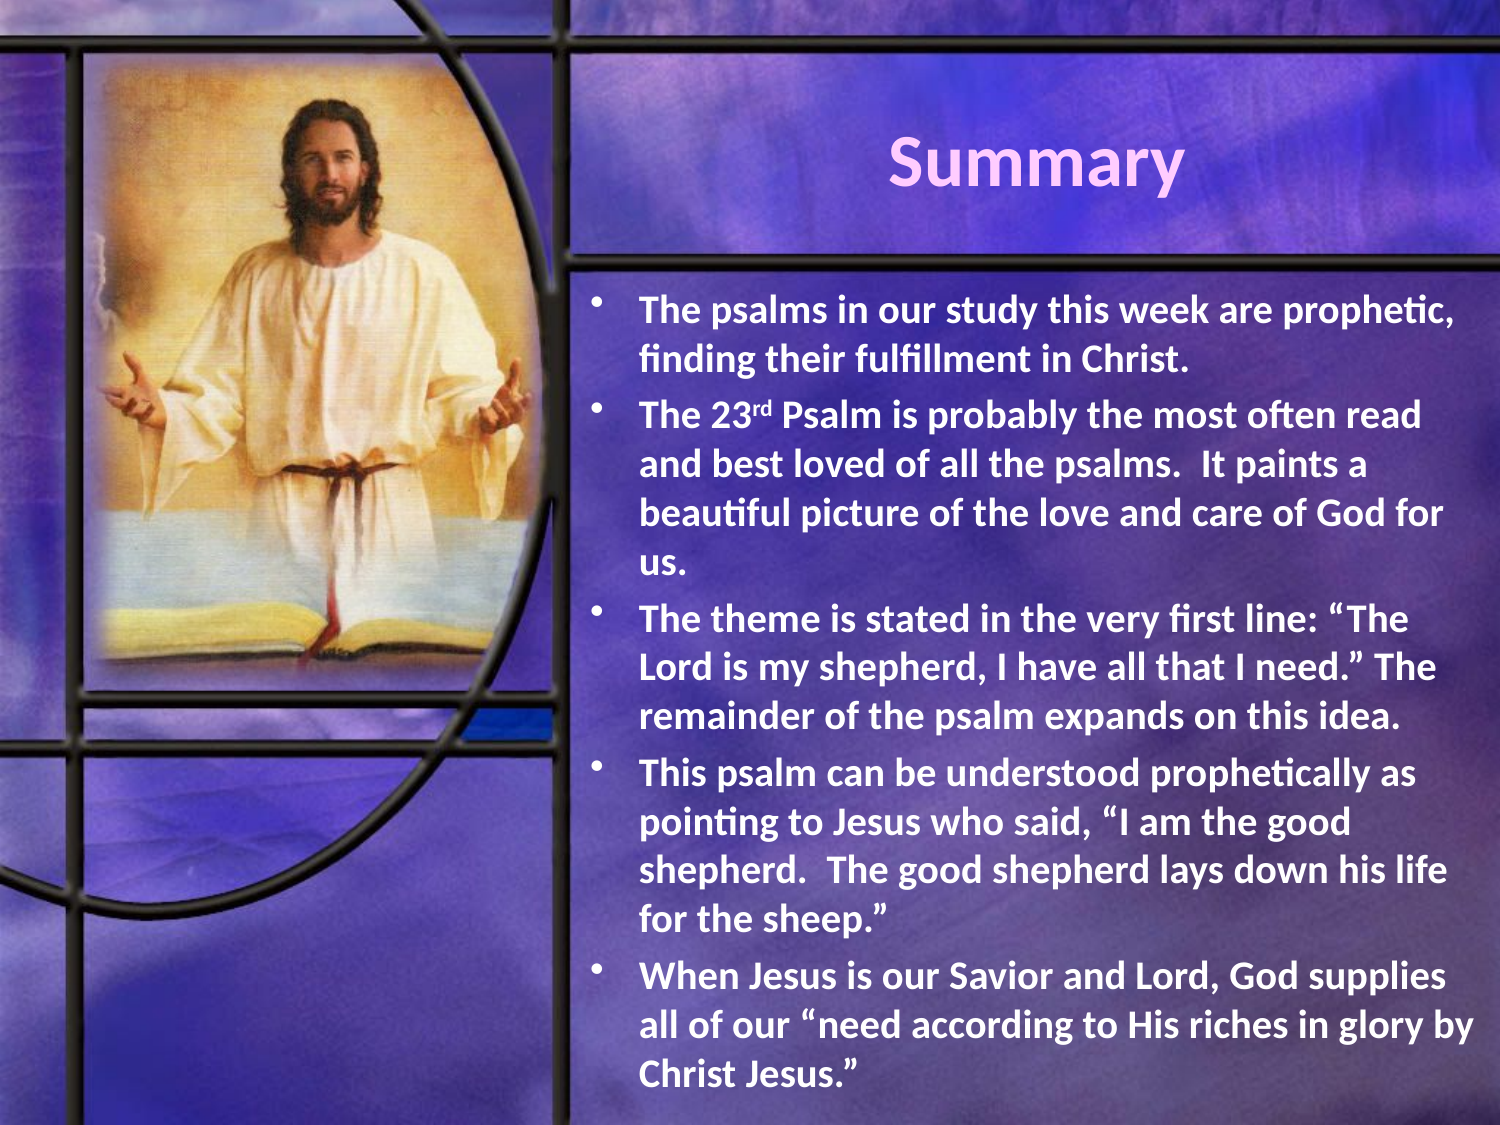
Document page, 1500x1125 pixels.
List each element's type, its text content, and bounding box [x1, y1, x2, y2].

picture [0, 0, 1500, 1125]
list The psalms in our study this week are prophetic, finding their fulfillment in Christ. The 23rd Psalm is probably the most often read and best loved of all the psalms. It paints a beautiful picture of the love and care of God for us. The theme is stated in the very first line: “The Lord is my shepherd, I have all that I need.” The remainder of the psalm expands on this idea. This psalm can be understood prophetically as pointing to Jesus who said, “I am the good shepherd. The good shepherd lays down his life for the sheep.” When Jesus is our Savior and Lord, God supplies all of our “need according to His riches in glory by Christ Jesus.” [575, 275, 1500, 1125]
title Summary [624, 75, 1450, 238]
